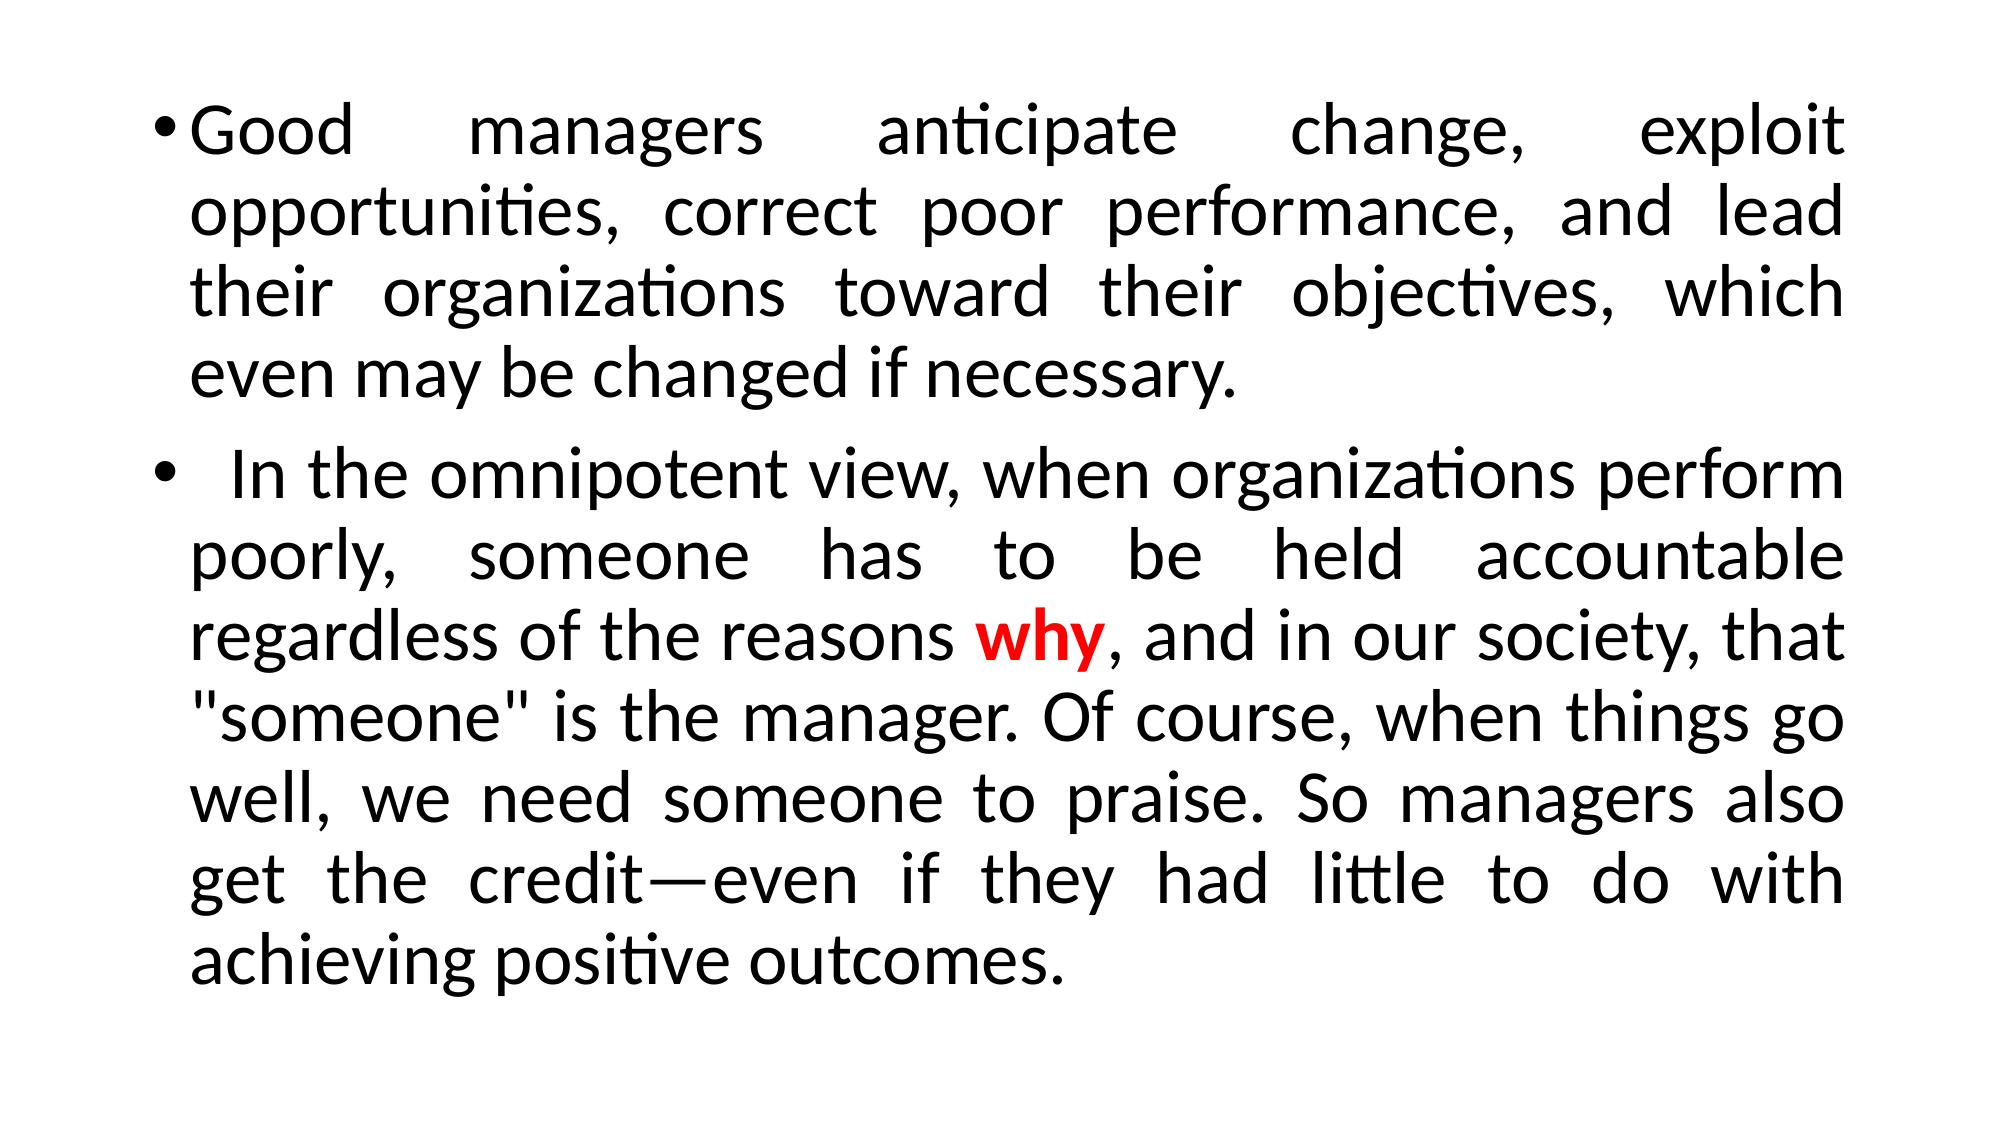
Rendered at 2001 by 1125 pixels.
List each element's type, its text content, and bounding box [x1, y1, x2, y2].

list Good managers anticipate change, exploit opportunities, correct poor performance, and lead their organizations toward their objectives, which even may be changed if necessary. In the omnipotent view, when organizations perform poorly, someone has to be held accountable regardless of the reasons why, and in our society, that "someone" is the manager. Of course, when things go well, we need someone to praise. So managers also get the credit—even if they had little to do with achieving positive outcomes. [137, 81, 1863, 1014]
